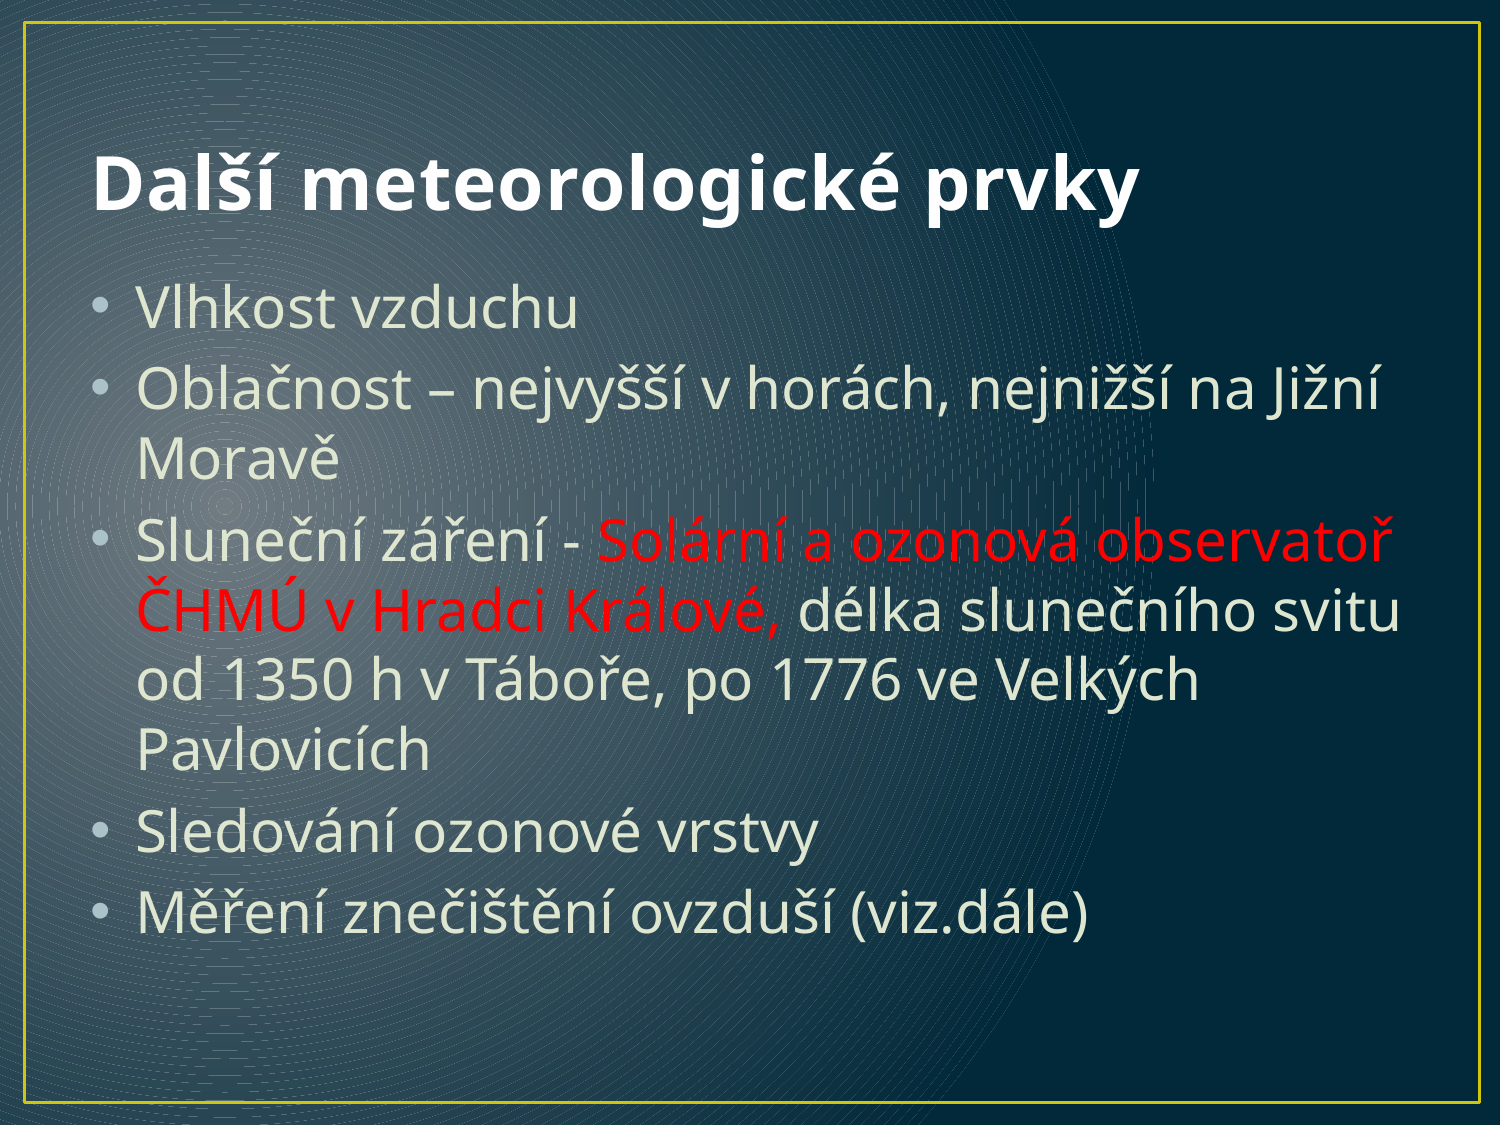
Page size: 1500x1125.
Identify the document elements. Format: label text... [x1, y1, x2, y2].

list Vlhkost vzduchu Oblačnost – nejvyšší v horách, nejnižší na Jižní Moravě Sluneční záření - Solární a ozonová observatoř ČHMÚ v Hradci Králové, délka slunečního svitu od 1350 h v Táboře, po 1776 ve Velkých Pavlovicích Sledování ozonové vrstvy Měření znečištění ovzduší (viz.dále) [75, 262, 1425, 1005]
title Další meteorologické prvky [75, 45, 1425, 233]
